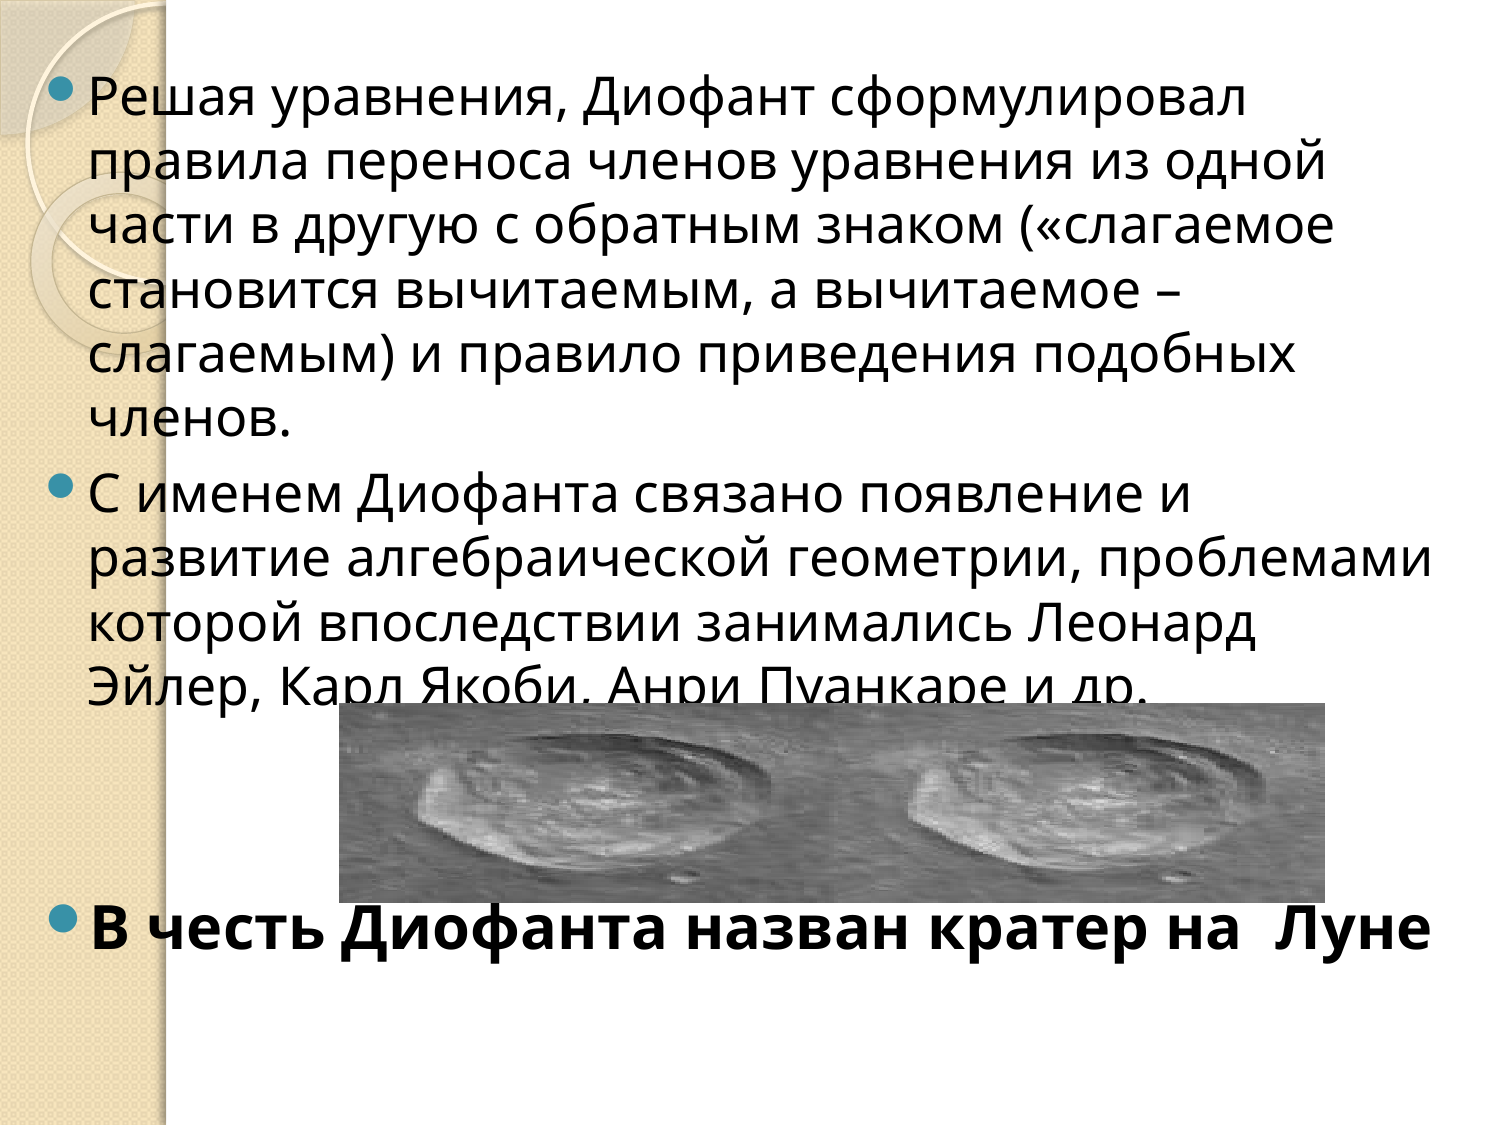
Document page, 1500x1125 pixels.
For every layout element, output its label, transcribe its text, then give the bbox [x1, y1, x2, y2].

picture [339, 702, 1325, 903]
list Решая уравнения, Диофант сформулировал правила переноса членов уравнения из одной части в другую с обратным знаком («слагаемое становится вычитаемым, а вычитаемое – слагаемым) и правило приведения подобных членов. С именем Диофанта связано появление и развитие алгебраической геометрии, проблемами которой впоследствии занимались Леонард Эйлер, Карл Якоби, Анри Пуанкаре и др. В честь Диофанта назван кратер на Луне [17, 54, 1459, 997]
